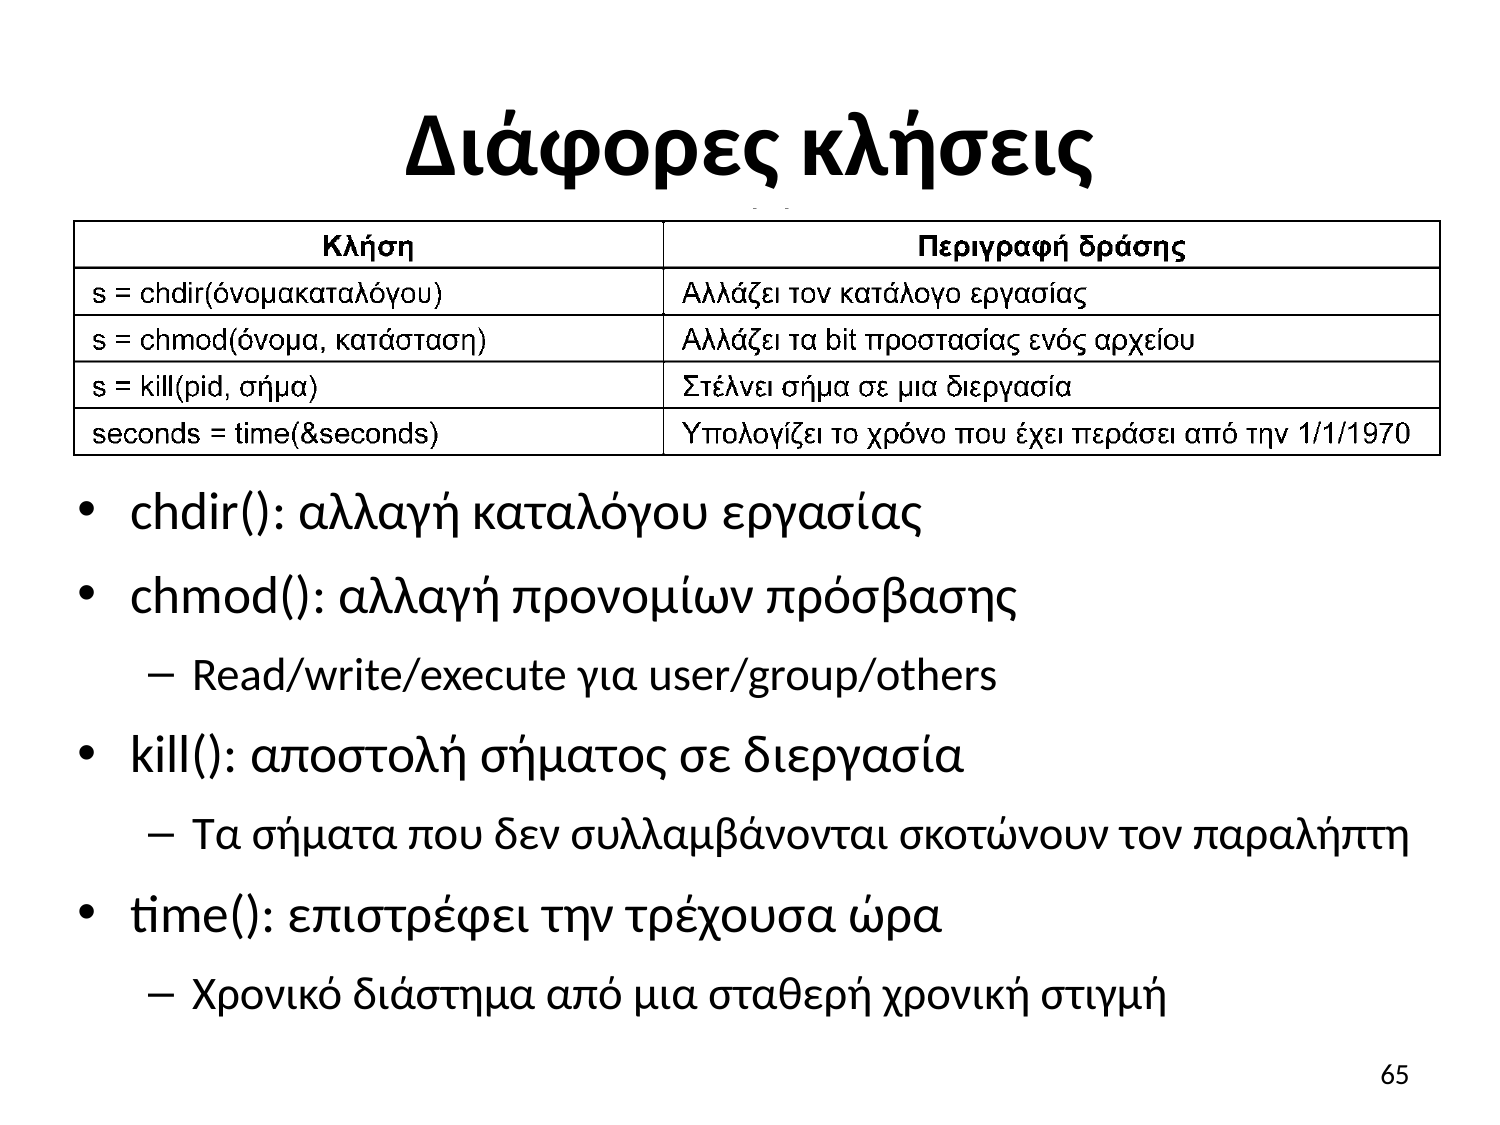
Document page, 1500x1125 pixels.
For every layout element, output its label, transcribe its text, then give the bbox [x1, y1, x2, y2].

picture [52, 207, 1462, 469]
title Διάφορες κλήσεις [75, 45, 1425, 206]
list chdir(): αλλαγή καταλόγου εργασίας chmod(): αλλαγή προνομίων πρόσβασης Read/write/execute για user/group/others kill(): αποστολή σήματος σε διεργασία Τα σήματα που δεν συλλαμβάνονται σκοτώνουν τον παραλήπτη time(): επιστρέφει την τρέχουσα ώρα Χρονικό διάστημα από μια σταθερή χρονική στιγμή [62, 477, 1438, 1050]
slide_number 65 [1074, 1042, 1425, 1103]
